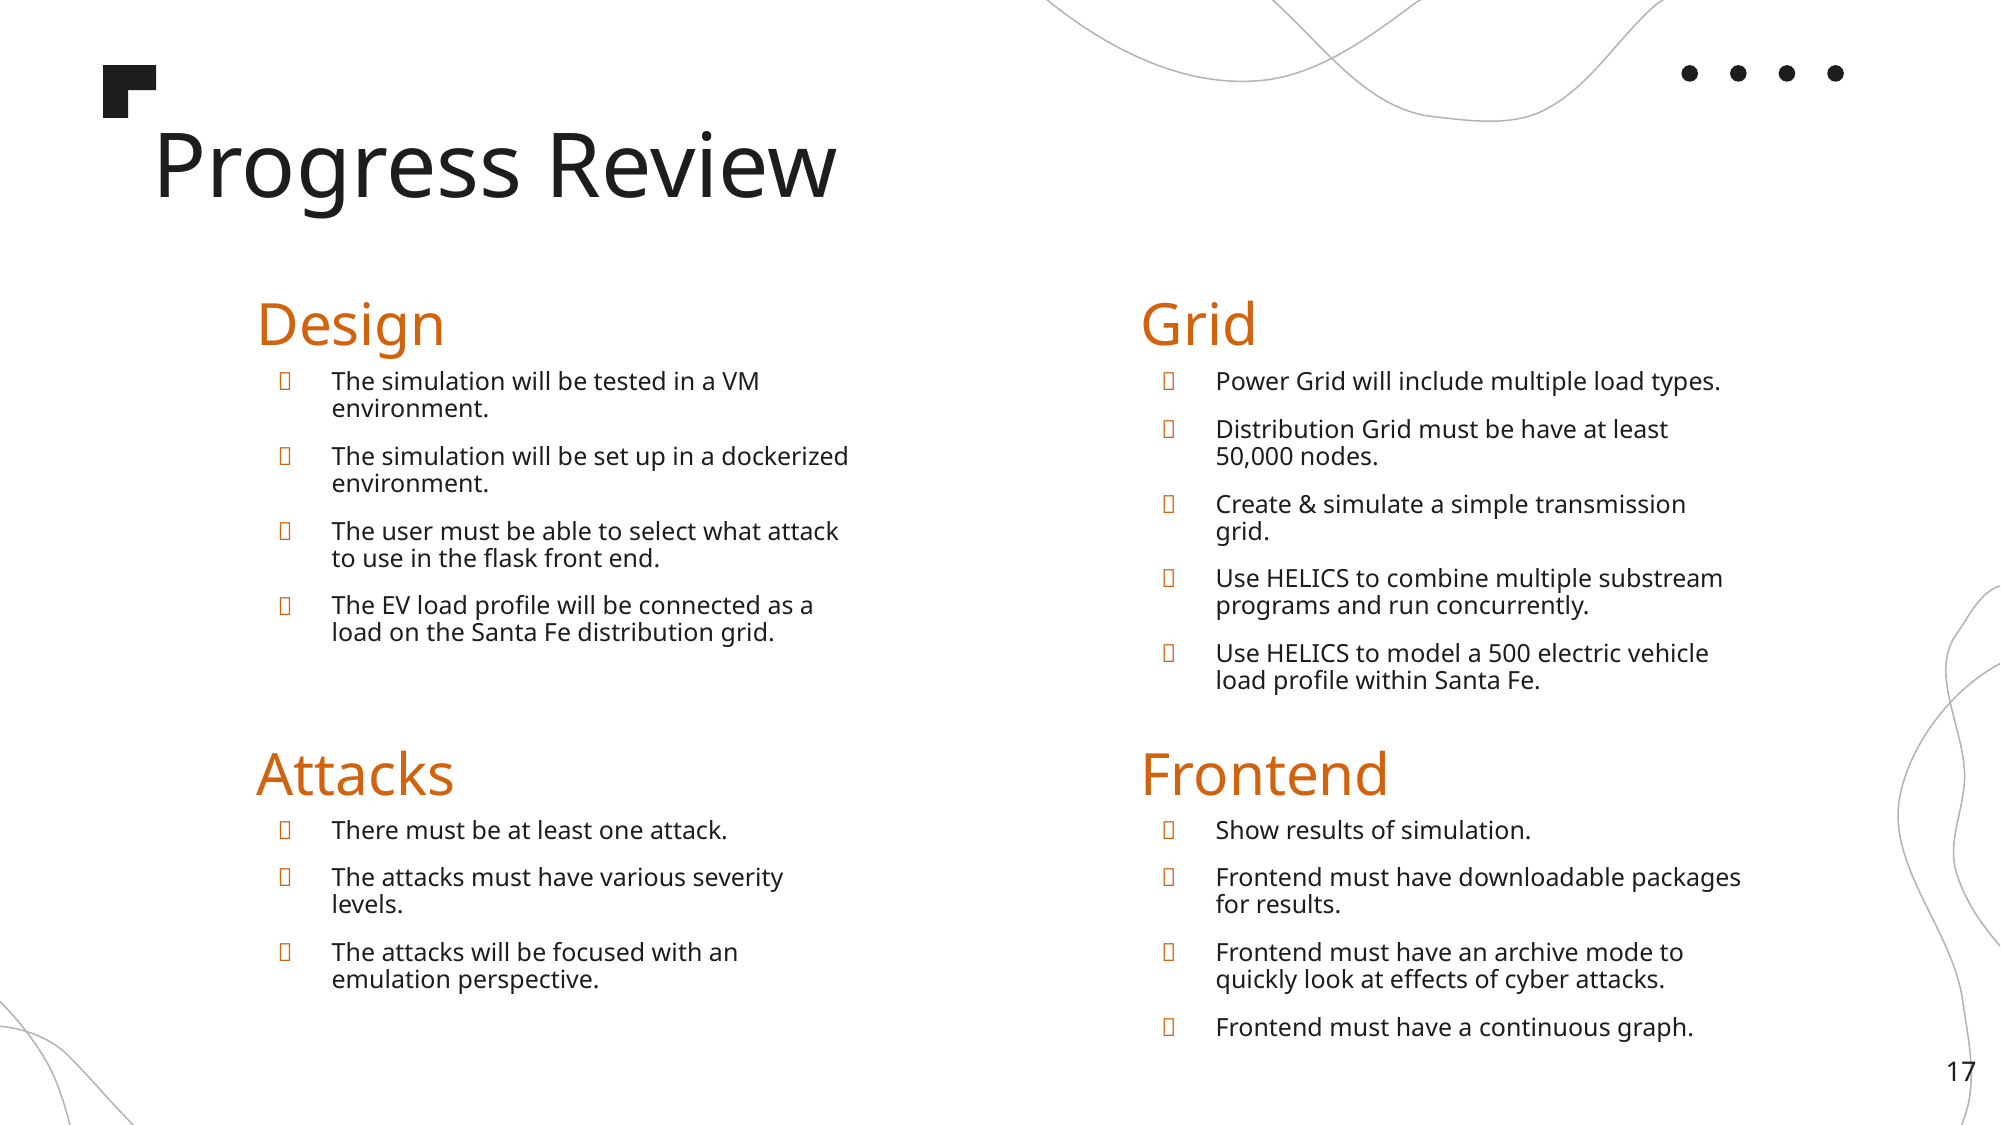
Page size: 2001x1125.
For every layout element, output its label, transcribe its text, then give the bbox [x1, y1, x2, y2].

subtitle The simulation will be tested in a VM environment. The simulation will be set up in a dockerized environment. The user must be able to select what attack to use in the flask front end. The EV load profile will be connected as a load on the Santa Fe distribution grid. [236, 378, 880, 694]
subtitle Grid [1120, 277, 1764, 378]
subtitle There must be at least one attack. The attacks must have various severity levels. The attacks will be focused with an emulation perspective. [236, 828, 880, 986]
title Progress Review [137, 59, 1863, 278]
subtitle Show results of simulation. Frontend must have downloadable packages for results. Frontend must have an archive mode to quickly look at effects of cyber attacks. Frontend must have a continuous graph. [1120, 828, 1764, 1096]
subtitle Frontend [1120, 727, 1764, 828]
subtitle Design [236, 277, 880, 378]
subtitle Power Grid will include multiple load types. Distribution Grid must be have at least 50,000 nodes. Create & simulate a simple transmission grid. Use HELICS to combine multiple substream programs and run concurrently. Use HELICS to model a 500 electric vehicle load profile within Santa Fe. [1120, 378, 1764, 727]
subtitle Attacks [236, 727, 880, 828]
slide_number ‹#› [1871, 1038, 1992, 1125]
